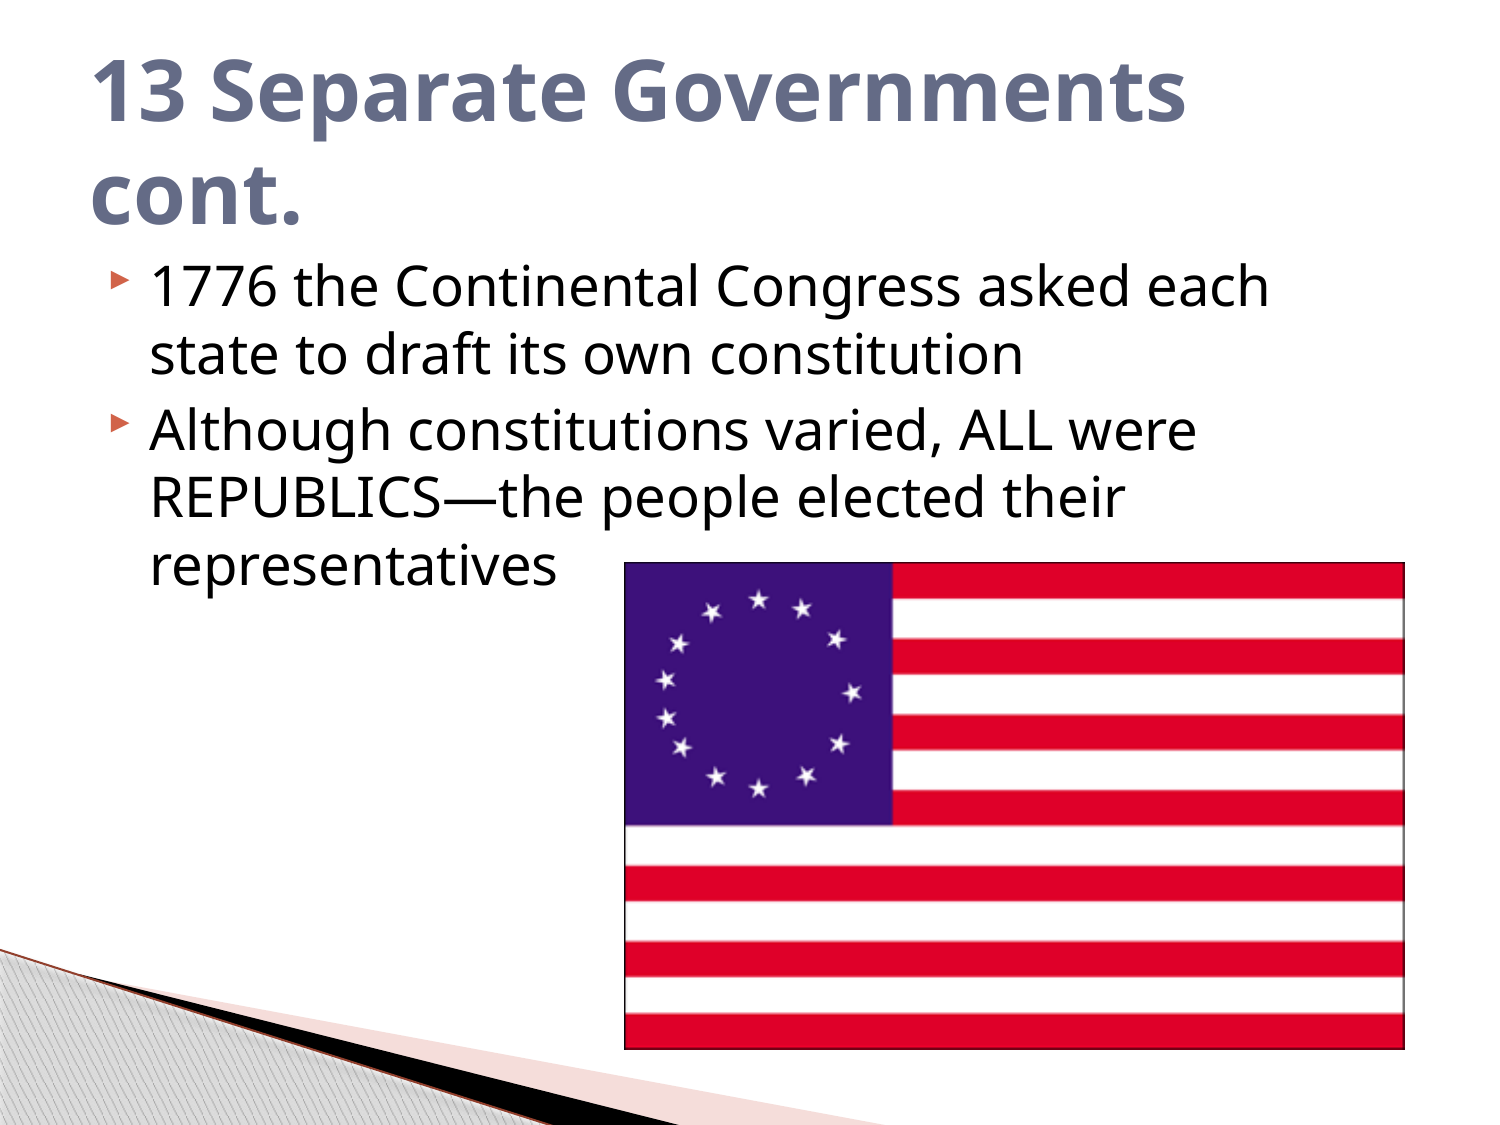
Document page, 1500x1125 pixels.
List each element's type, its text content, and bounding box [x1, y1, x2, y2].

list 1776 the Continental Congress asked each state to draft its own constitution Although constitutions varied, ALL were REPUBLICS—the people elected their representatives [75, 243, 1425, 986]
title 13 Separate Governments cont. [75, 45, 1425, 233]
picture [624, 562, 1406, 1051]
